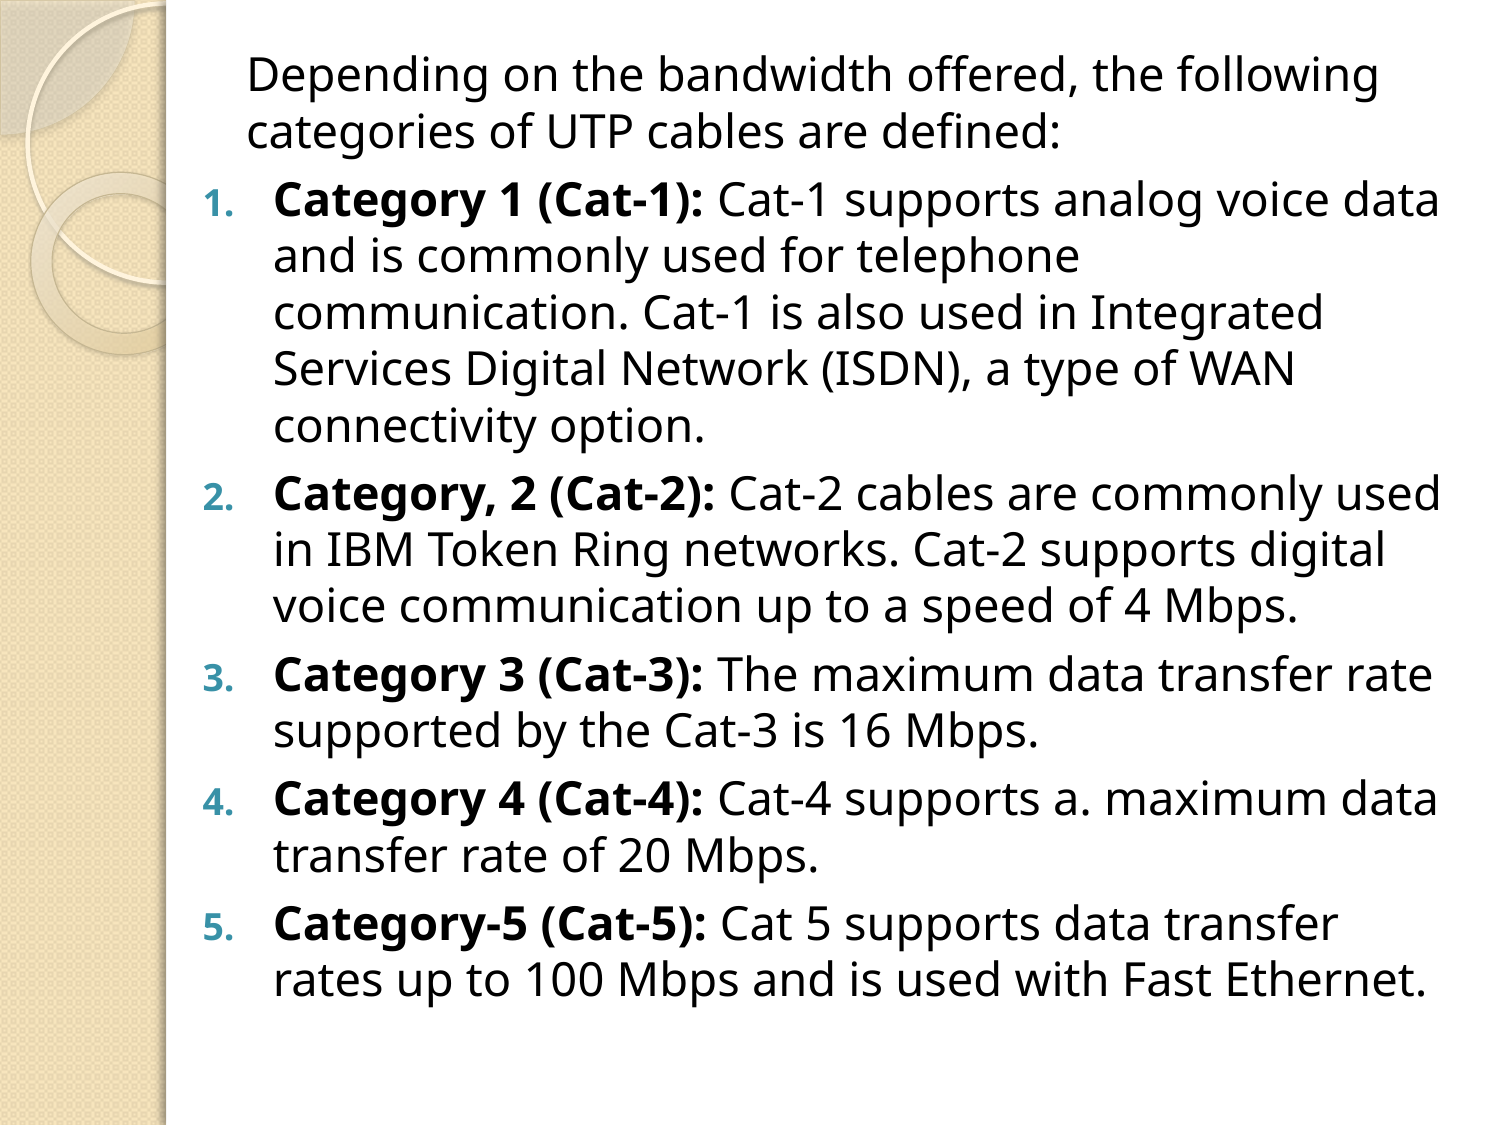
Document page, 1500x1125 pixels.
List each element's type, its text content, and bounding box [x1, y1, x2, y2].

list Depending on the bandwidth offered, the following categories of UTP cables are defined: Category 1 (Cat-1): Cat-1 supports analog voice data and is commonly used for telephone communication. Cat-1 is also used in Integrated Services Digital Network (ISDN), a type of WAN connectivity option. Category, 2 (Cat-2): Cat-2 cables are commonly used in IBM Token Ring networks. Cat-2 supports digital voice communication up to a speed of 4 Mbps. Category 3 (Cat-3): The maximum data transfer rate supported by the Cat-3 is 16 Mbps. Category 4 (Cat-4): Cat-4 supports a. maximum data transfer rate of 20 Mbps. Category-5 (Cat-5): Cat 5 supports data transfer rates up to 100 Mbps and is used with Fast Ethernet. [174, 37, 1466, 1125]
